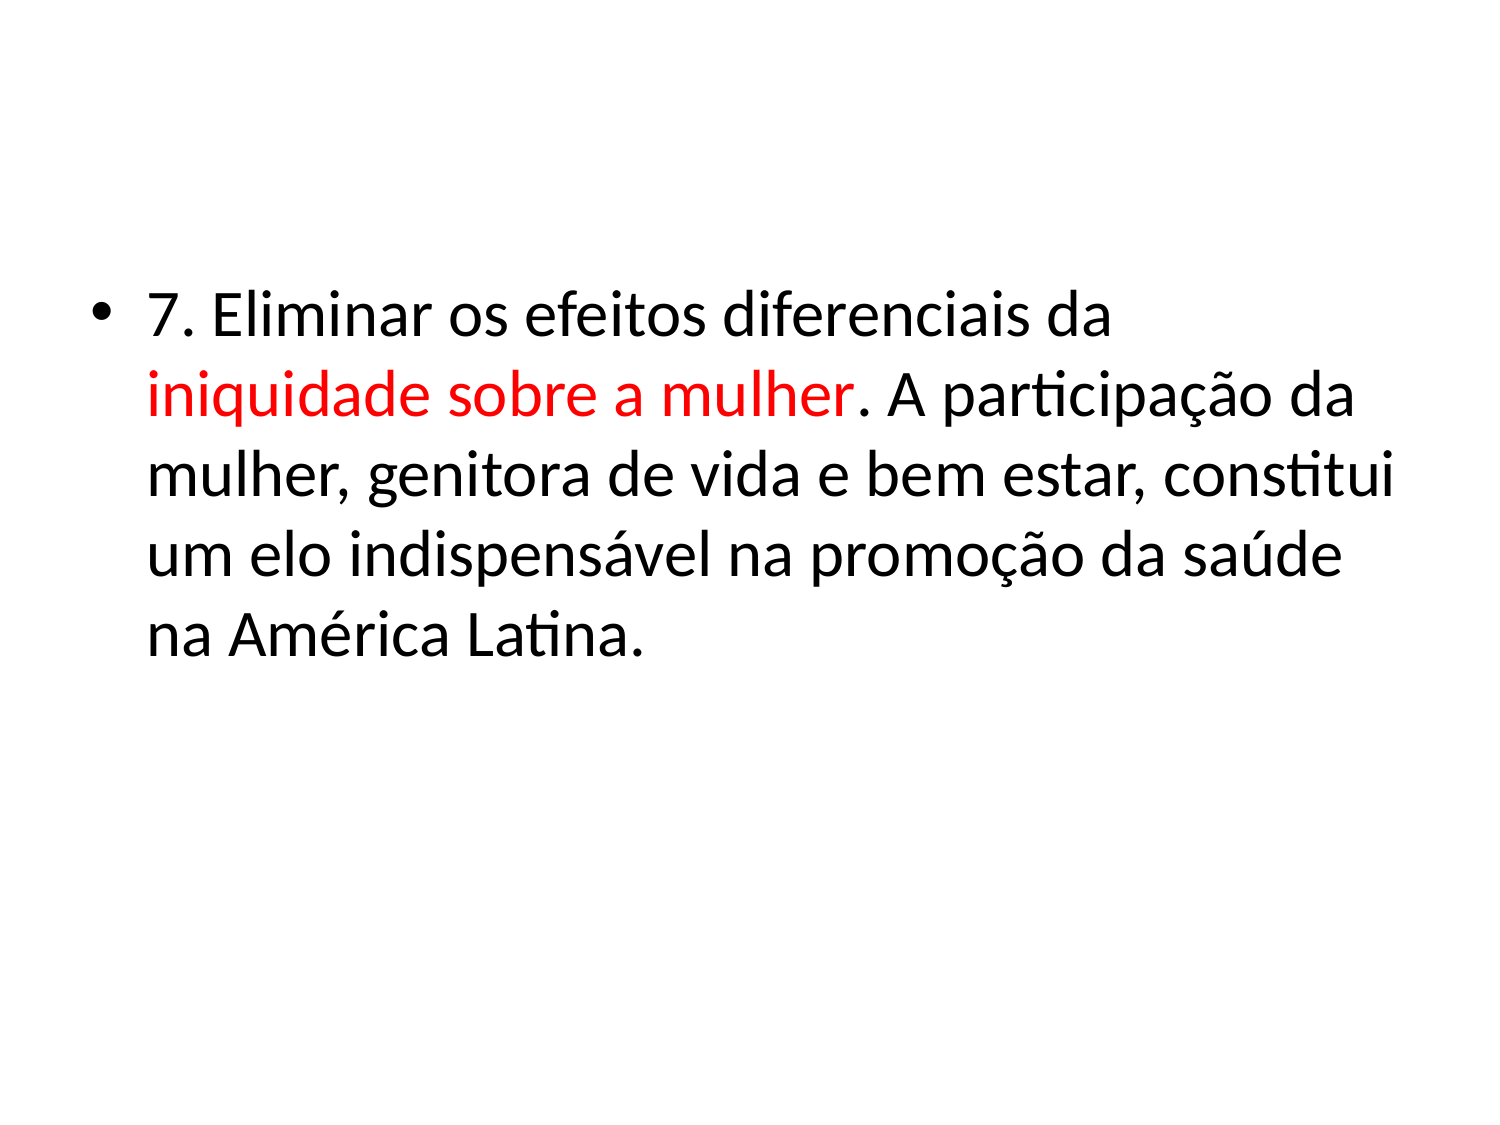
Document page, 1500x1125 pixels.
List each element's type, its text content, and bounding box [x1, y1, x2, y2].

list 7. Eliminar os efeitos diferenciais da iniquidade sobre a mulher. A participação da mulher, genitora de vida e bem estar, constitui um elo indispensável na promoção da saúde na América Latina. [75, 262, 1425, 1005]
